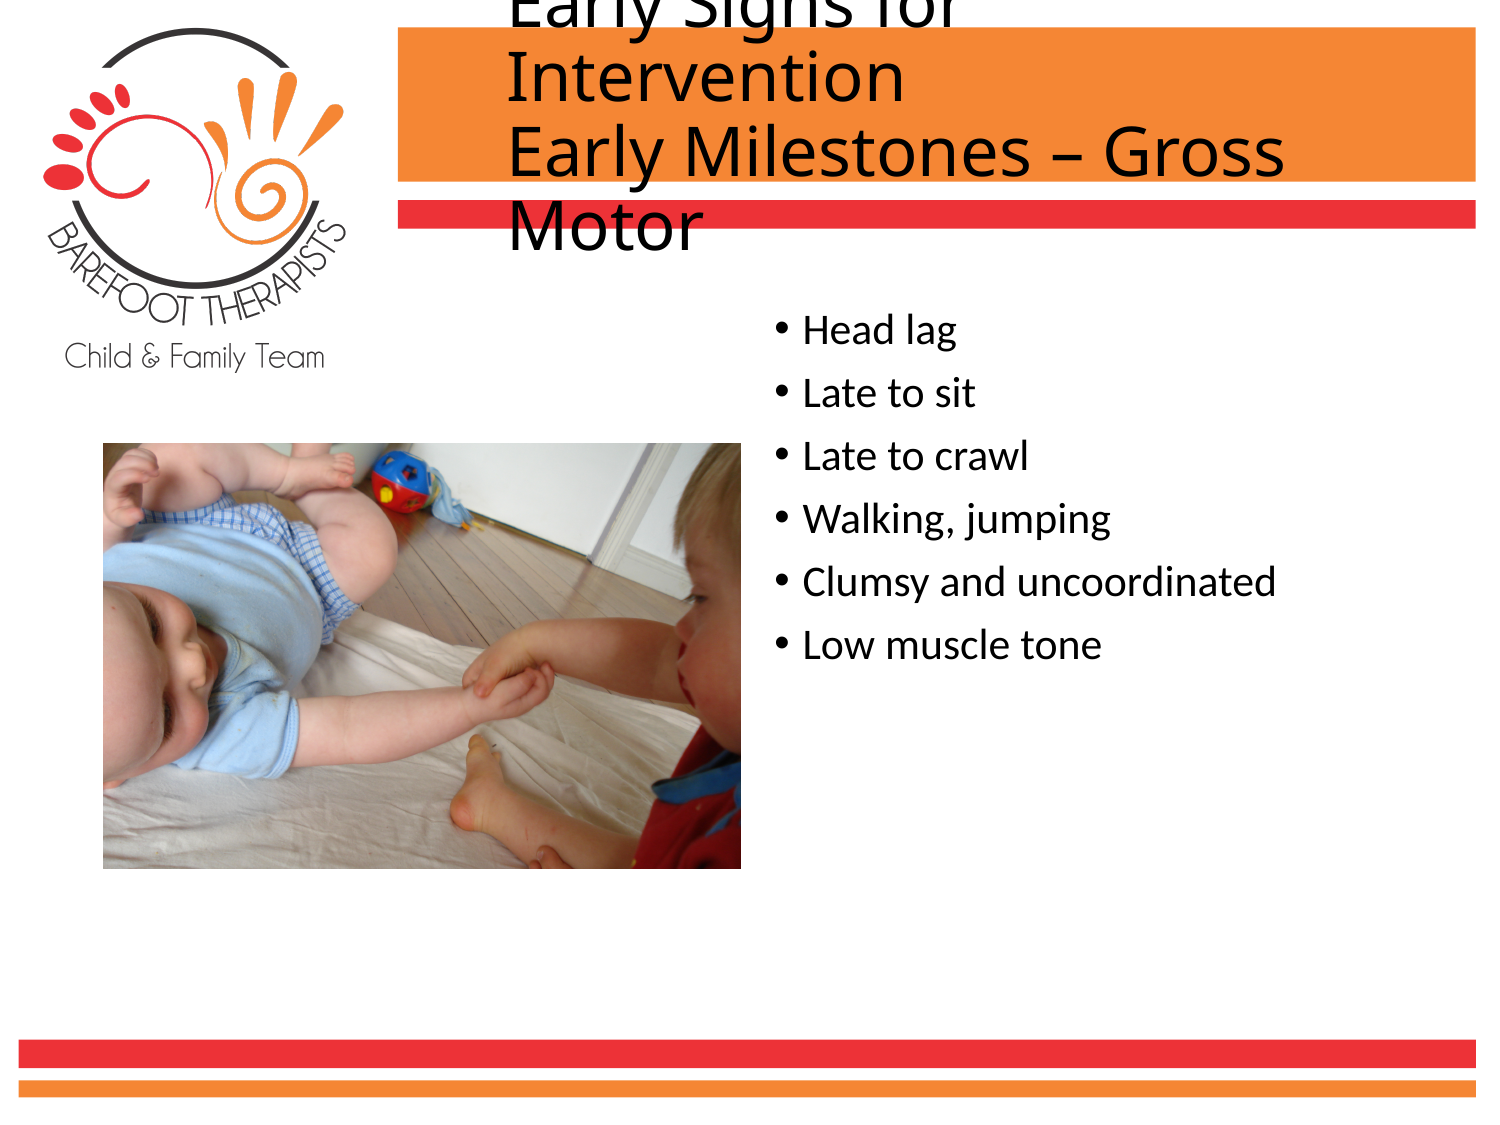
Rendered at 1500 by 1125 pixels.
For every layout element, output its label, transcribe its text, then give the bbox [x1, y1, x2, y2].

title Early Signs for Intervention Early Milestones – Gross Motor [491, 59, 1397, 174]
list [103, 443, 741, 869]
picture [43, 27, 346, 373]
text_box [397, 199, 1477, 230]
text_box [18, 1039, 1477, 1069]
text_box [18, 1079, 1477, 1098]
text_box [397, 26, 1477, 183]
list Head lag Late to sit Late to crawl Walking, jumping Clumsy and uncoordinated Low muscle tone [759, 299, 1397, 1014]
